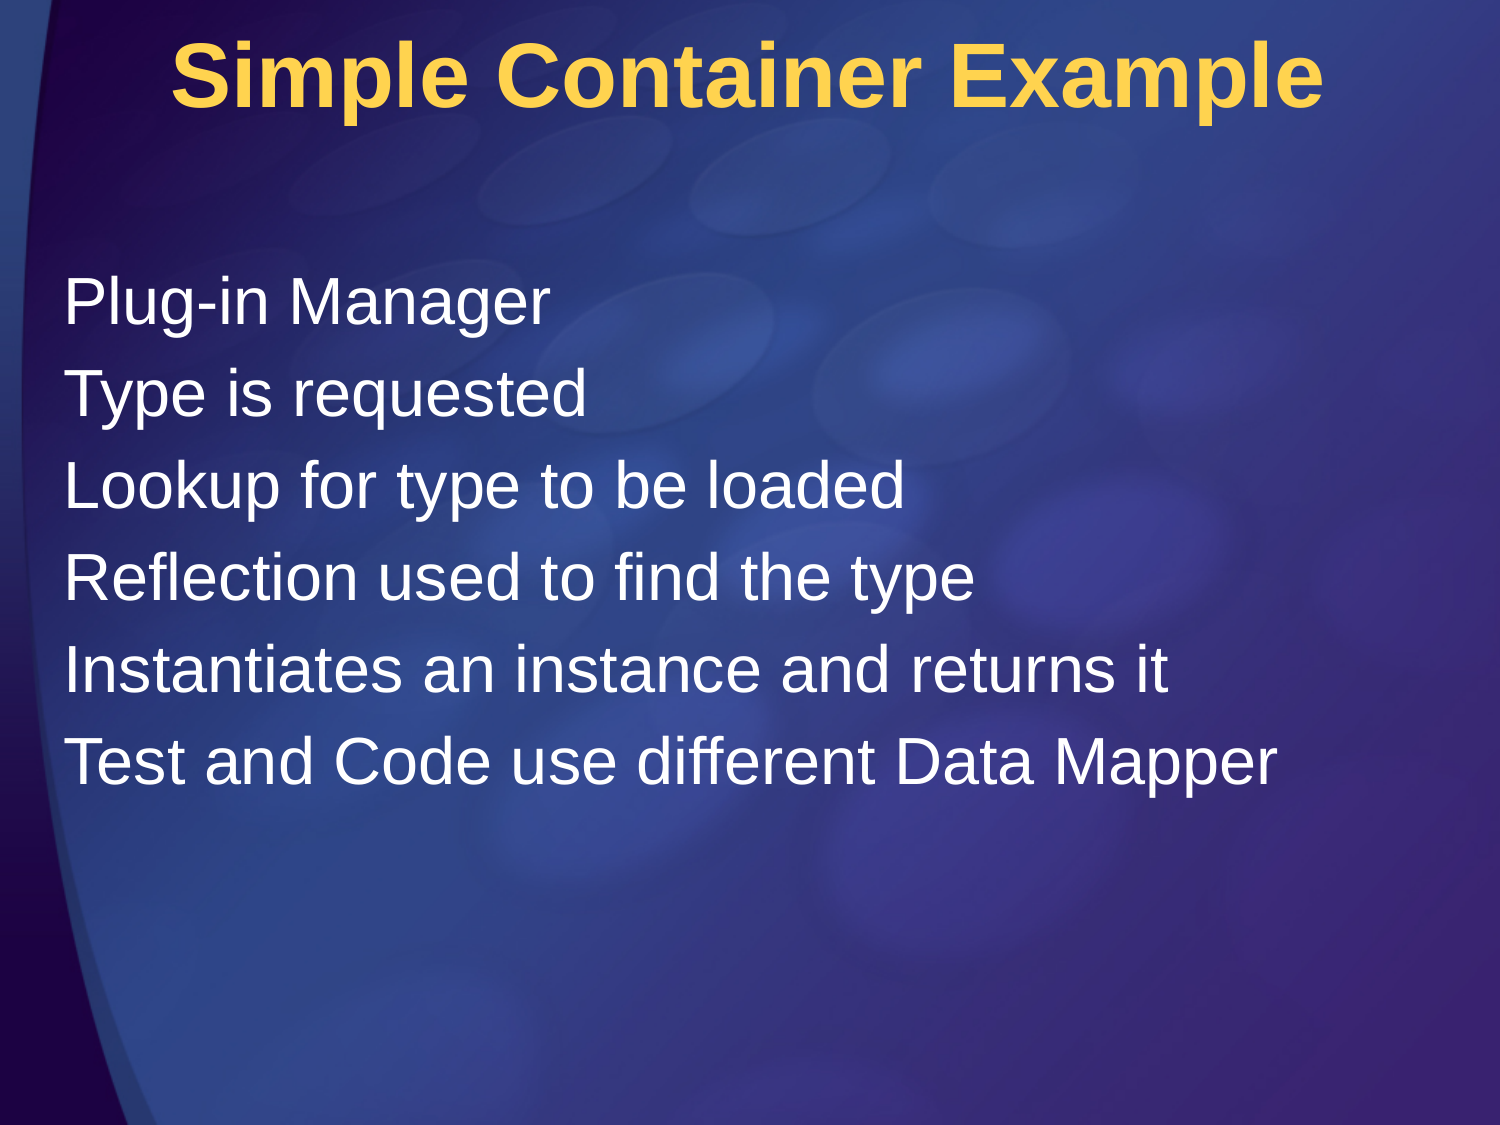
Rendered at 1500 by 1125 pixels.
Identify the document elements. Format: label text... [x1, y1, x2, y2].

title Simple Container Example [20, 20, 1477, 136]
picture [0, 0, 1500, 1125]
list Plug-in Manager Type is requested Lookup for type to be loaded Reflection used to find the type Instantiates an instance and returns it Test and Code use different Data Mapper [48, 259, 1467, 930]
